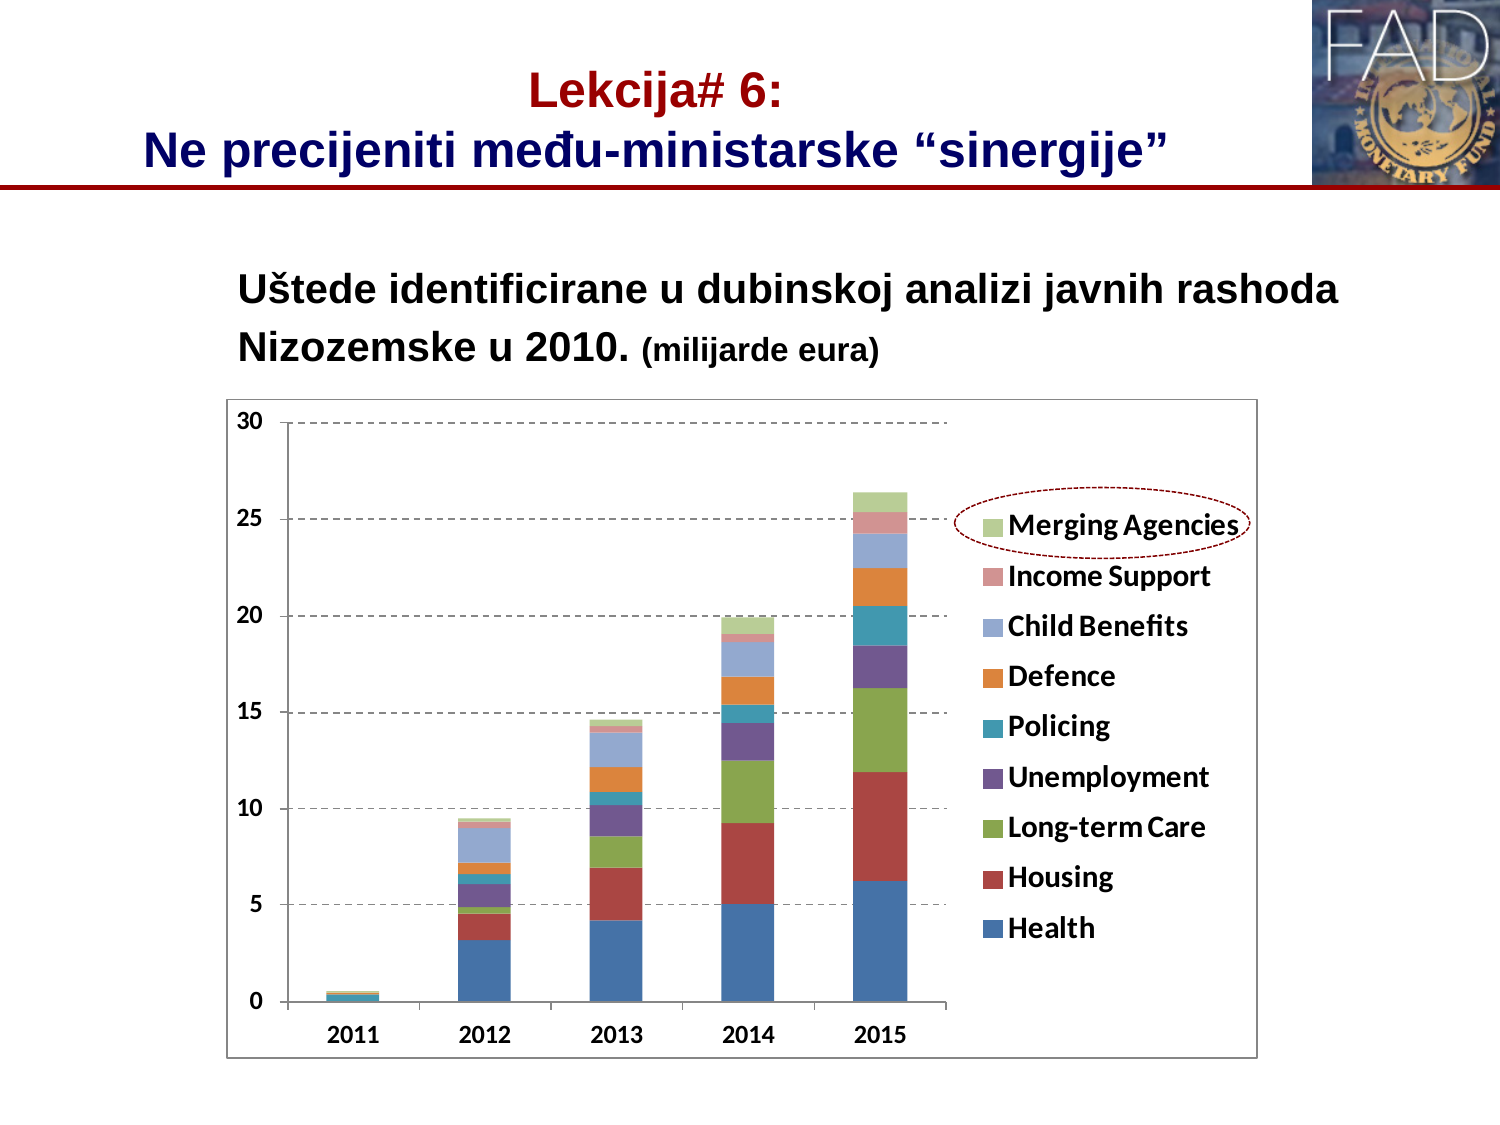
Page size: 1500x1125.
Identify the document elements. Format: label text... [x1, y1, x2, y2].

picture [1313, 0, 1500, 185]
text_box Uštede identificirane u dubinskoj analizi javnih rashoda Nizozemske u 2010. (milijarde eura) [222, 254, 1366, 378]
picture [224, 396, 1259, 1059]
title Lekcija# 6: Ne precijeniti među-ministarske “sinergije” [0, 0, 1313, 185]
